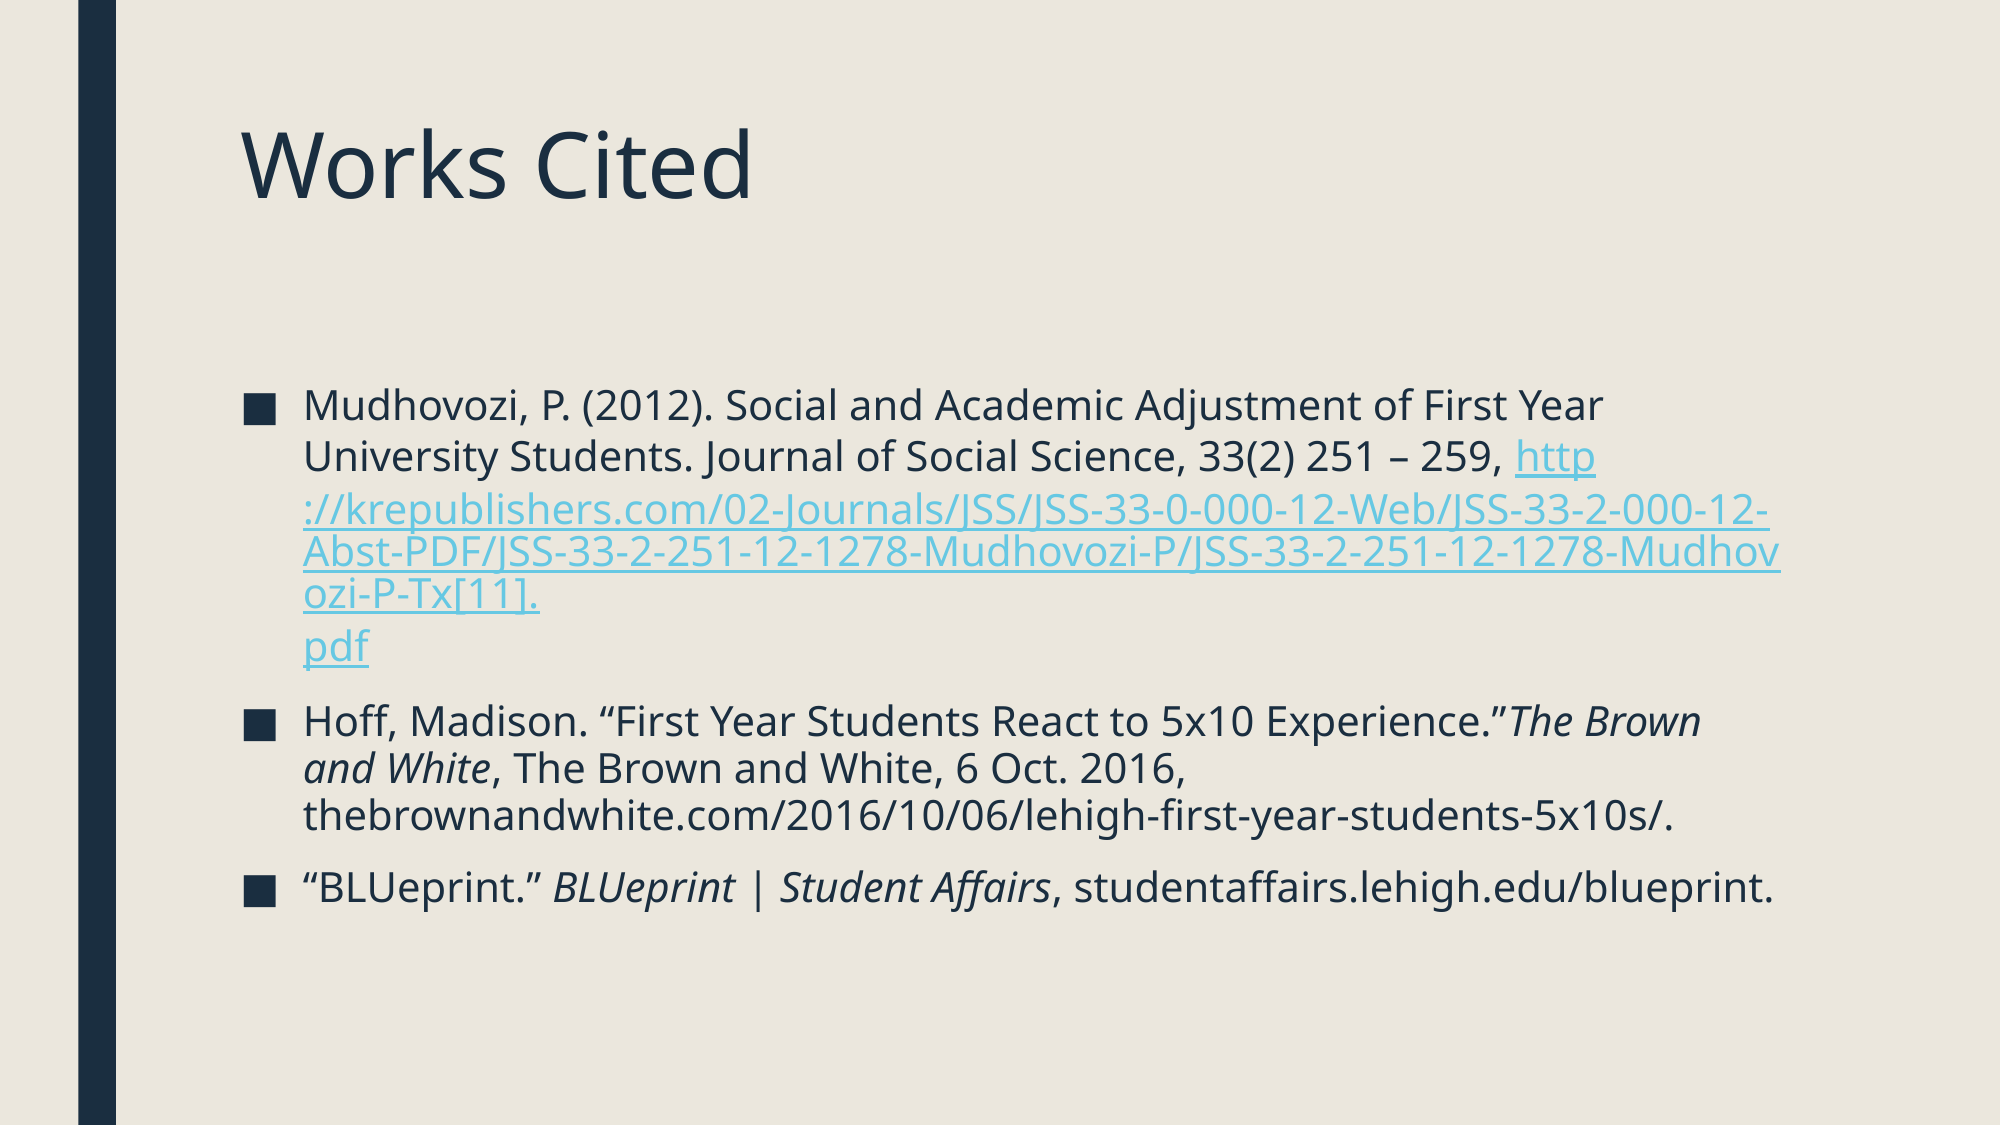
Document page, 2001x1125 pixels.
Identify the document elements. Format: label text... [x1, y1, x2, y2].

title Works Cited [225, 112, 1800, 357]
list Mudhovozi, P. (2012). Social and Academic Adjustment of First Year University Students. Journal of Social Science, 33(2) 251 – 259, http://krepublishers.com/02-Journals/JSS/JSS-33-0-000-12-Web/JSS-33-2-000-12-Abst-PDF/JSS-33-2-251-12-1278-Mudhovozi-P/JSS-33-2-251-12-1278-Mudhovozi-P-Tx[11].pdf Hoff, Madison. “First Year Students React to 5x10 Experience.”The Brown and White, The Brown and White, 6 Oct. 2016, thebrownandwhite.com/2016/10/06/lehigh-first-year-students-5x10s/. “BLUeprint.” BLUeprint | Student Affairs, studentaffairs.lehigh.edu/blueprint. [225, 375, 1800, 963]
